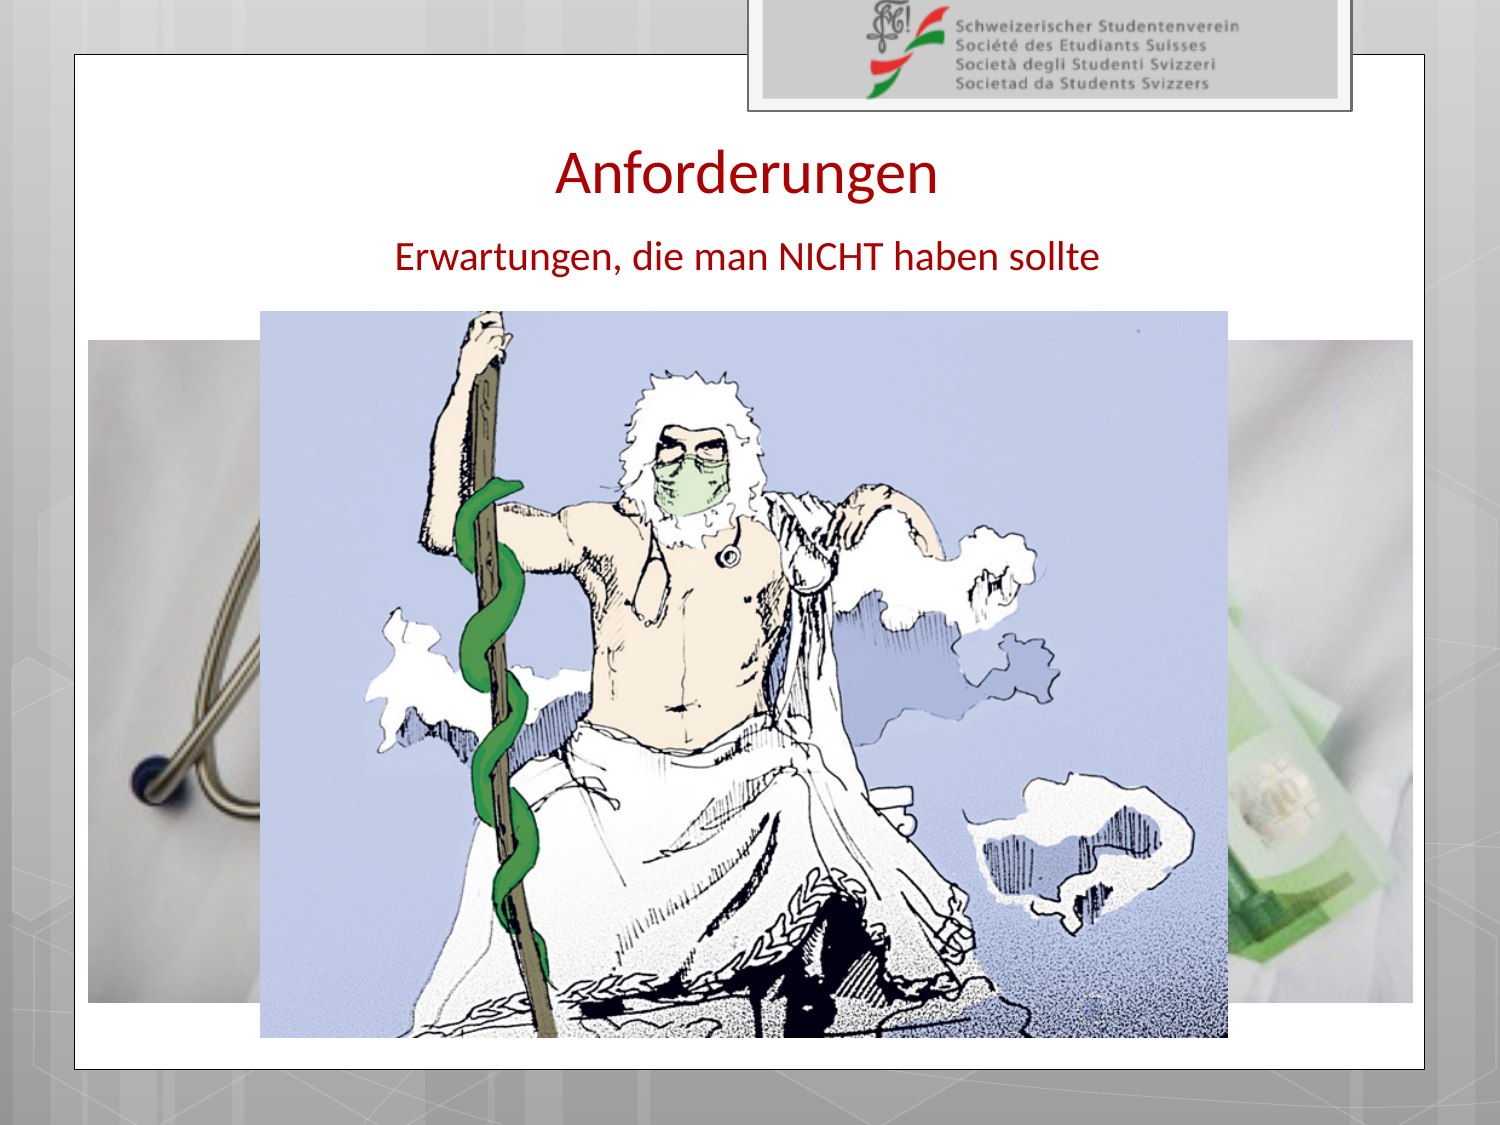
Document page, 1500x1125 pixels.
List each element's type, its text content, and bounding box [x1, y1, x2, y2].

picture [87, 311, 1413, 1038]
text_box Erwartungen, die man NICHT haben sollte [171, 221, 1324, 287]
picture [761, 0, 1343, 100]
title Anforderungen [171, 123, 1324, 214]
